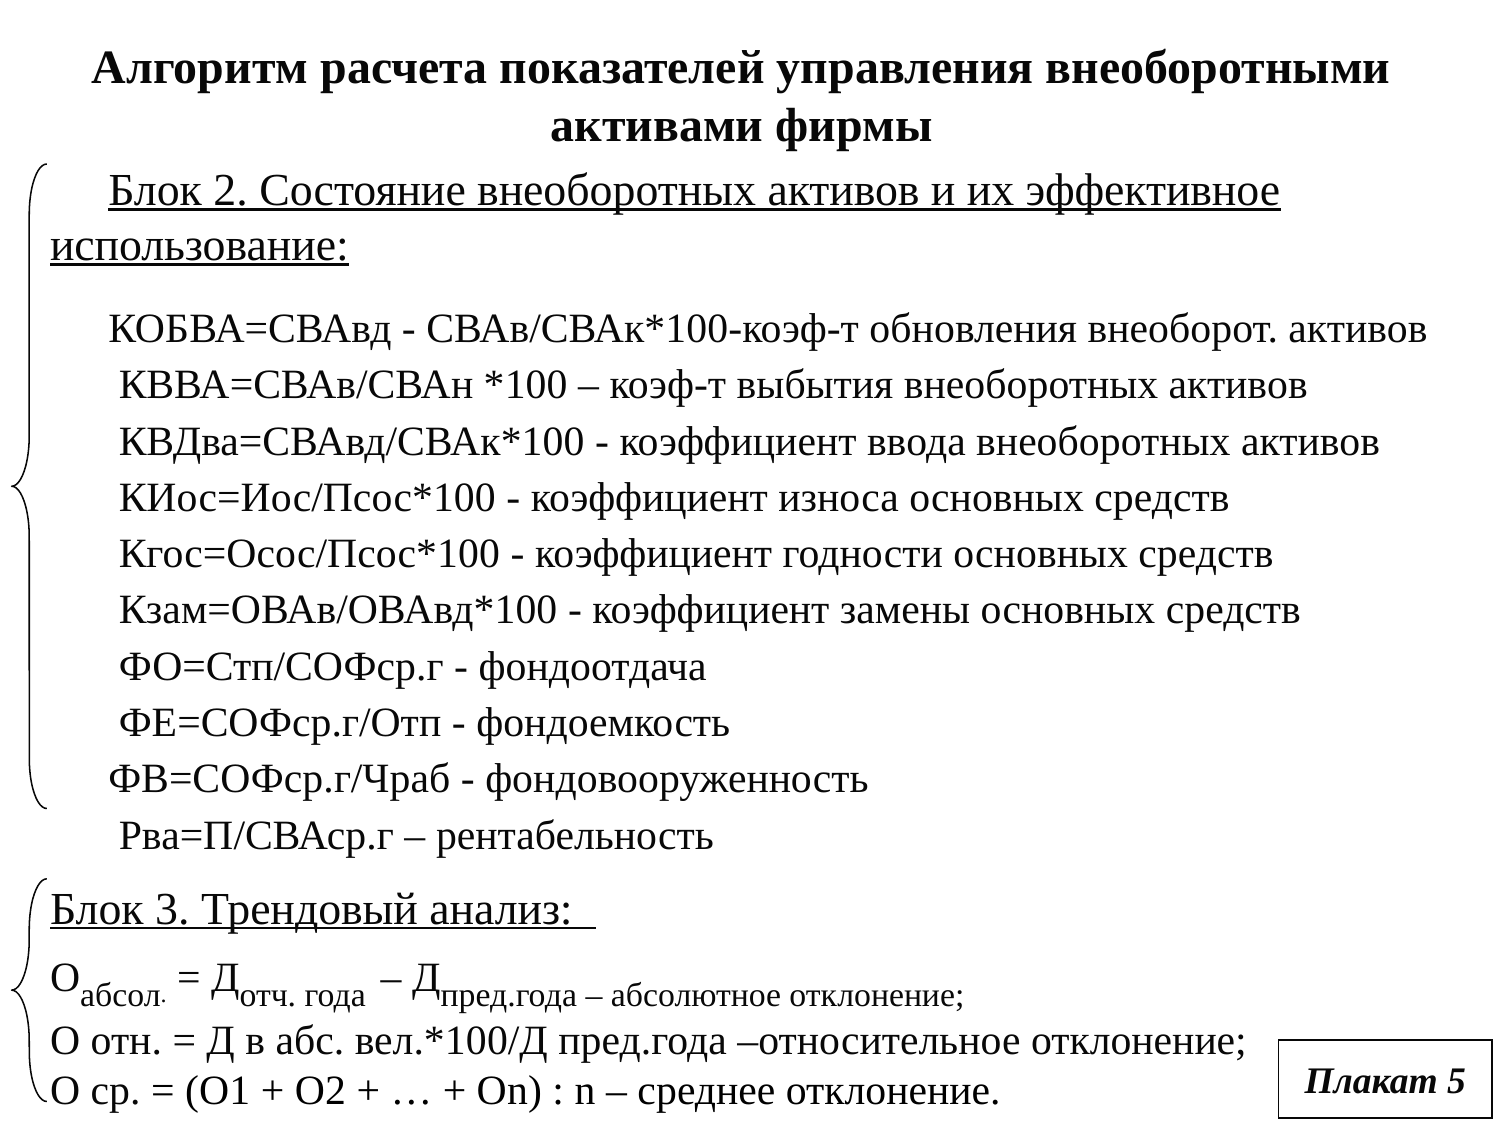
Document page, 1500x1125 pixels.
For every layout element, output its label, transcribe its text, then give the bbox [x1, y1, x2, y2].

text_box Плакат 5 [1278, 1039, 1493, 1118]
text_box Алгоритм расчета показателей управления внеоборотными активами фирмы [7, 28, 1477, 143]
text_box [11, 163, 47, 809]
text_box Блок 2. Состояние внеоборотных активов и их эффективное использование: КОБВА=СВАвд - СВАв/СВАк*100-коэф-т обновления внеоборот. активов КВВА=СВАв/СВАн *100 – коэф-т выбытия внеоборотных активов КВДва=СВАвд/СВАк*100 - коэффициент ввода внеоборотных активов КИос=Иос/Псос*100 - коэффициент износа основных средств Кгос=Осос/Псос*100 - коэффициент годности основных средств Кзам=ОВАв/ОВАвд*100 - коэффициент замены основных средств ФО=Стп/СОФср.г - фондоотдача ФЕ=СОФср.г/Отп - фондоемкость ФВ=СОФср.г/Чраб - фондовооруженность Рва=П/СВАср.г – рентабельность Блок 3. Трендовый анализ: Оабсол. = Дотч. года – Дпред.года – абсолютное отклонение; О отн. = Д в абс. вел.*100/Д пред.года –относительное отклонение; О ср. = (О1 + О2 + … + Оn) : n – среднее отклонение. [35, 152, 1488, 1121]
text_box [11, 878, 47, 1102]
